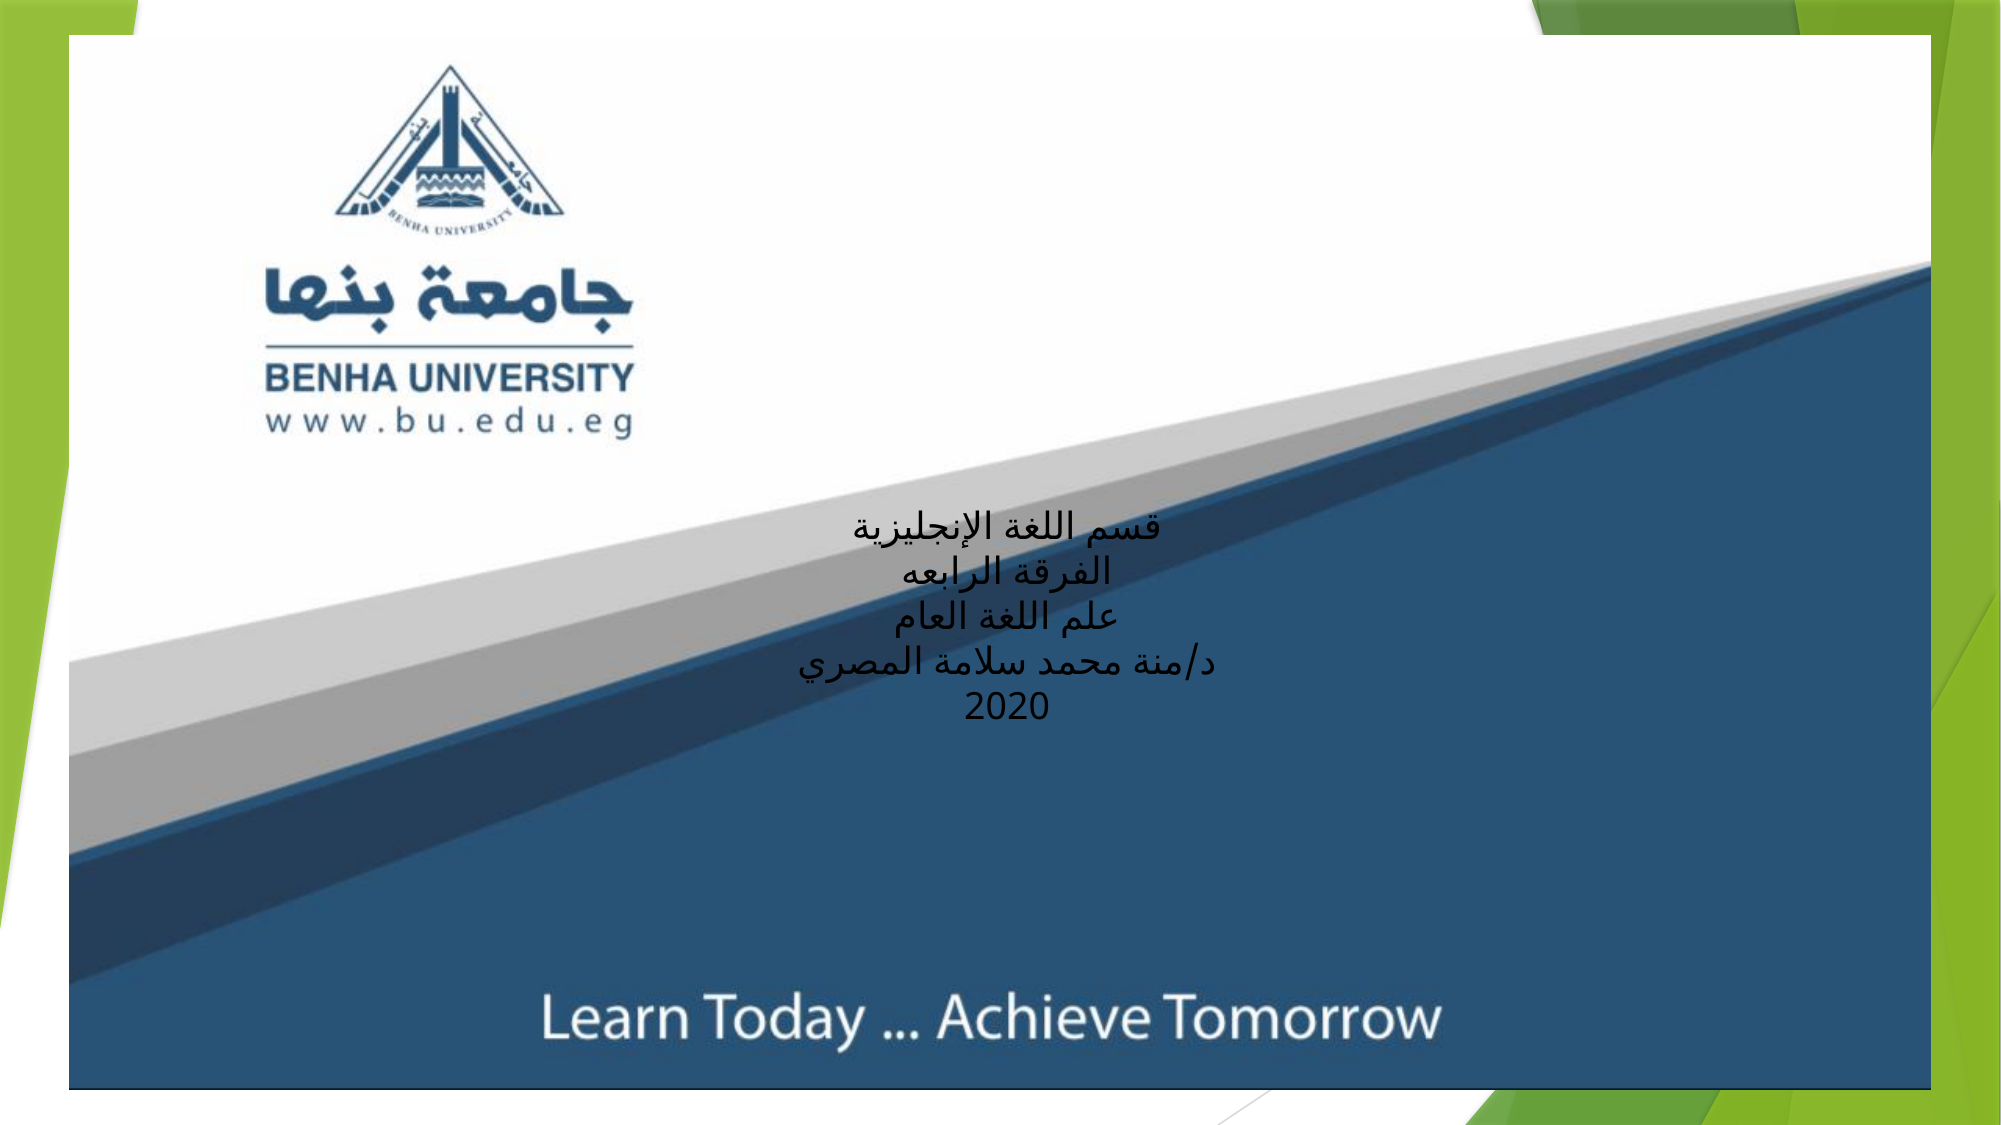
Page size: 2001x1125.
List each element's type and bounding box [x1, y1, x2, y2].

picture [68, 34, 1931, 1091]
